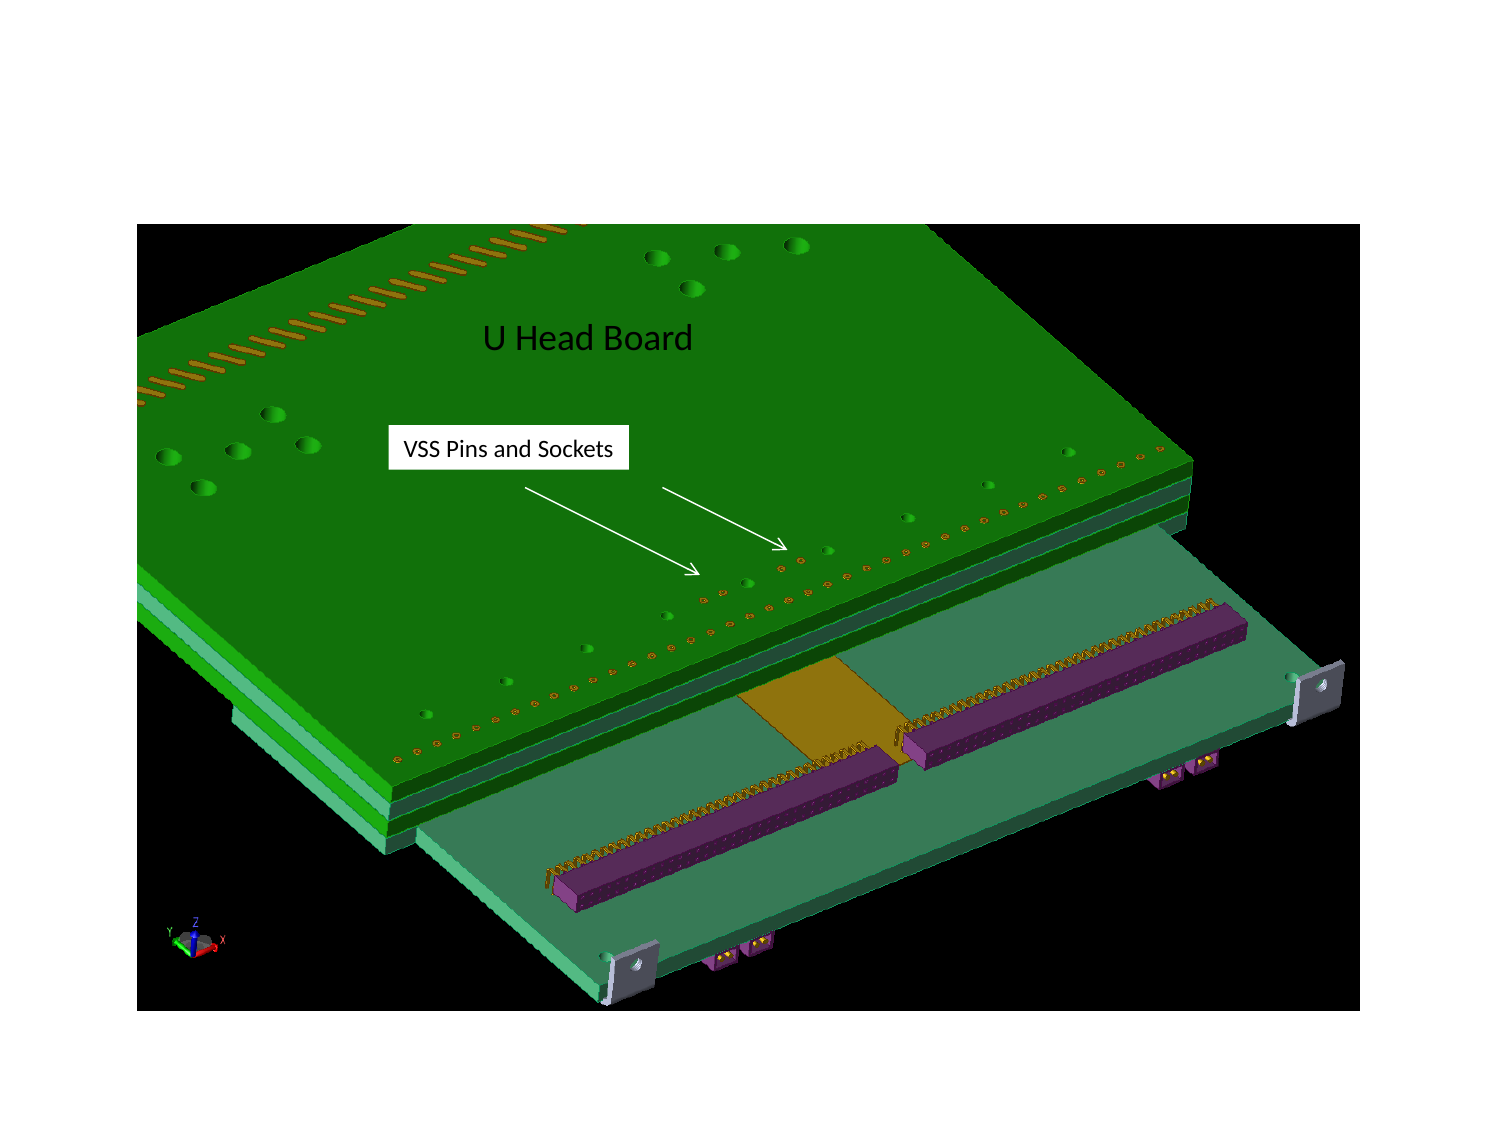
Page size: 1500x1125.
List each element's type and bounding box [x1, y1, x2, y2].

picture [137, 224, 1361, 1011]
text_box [524, 487, 701, 576]
text_box [662, 487, 788, 551]
